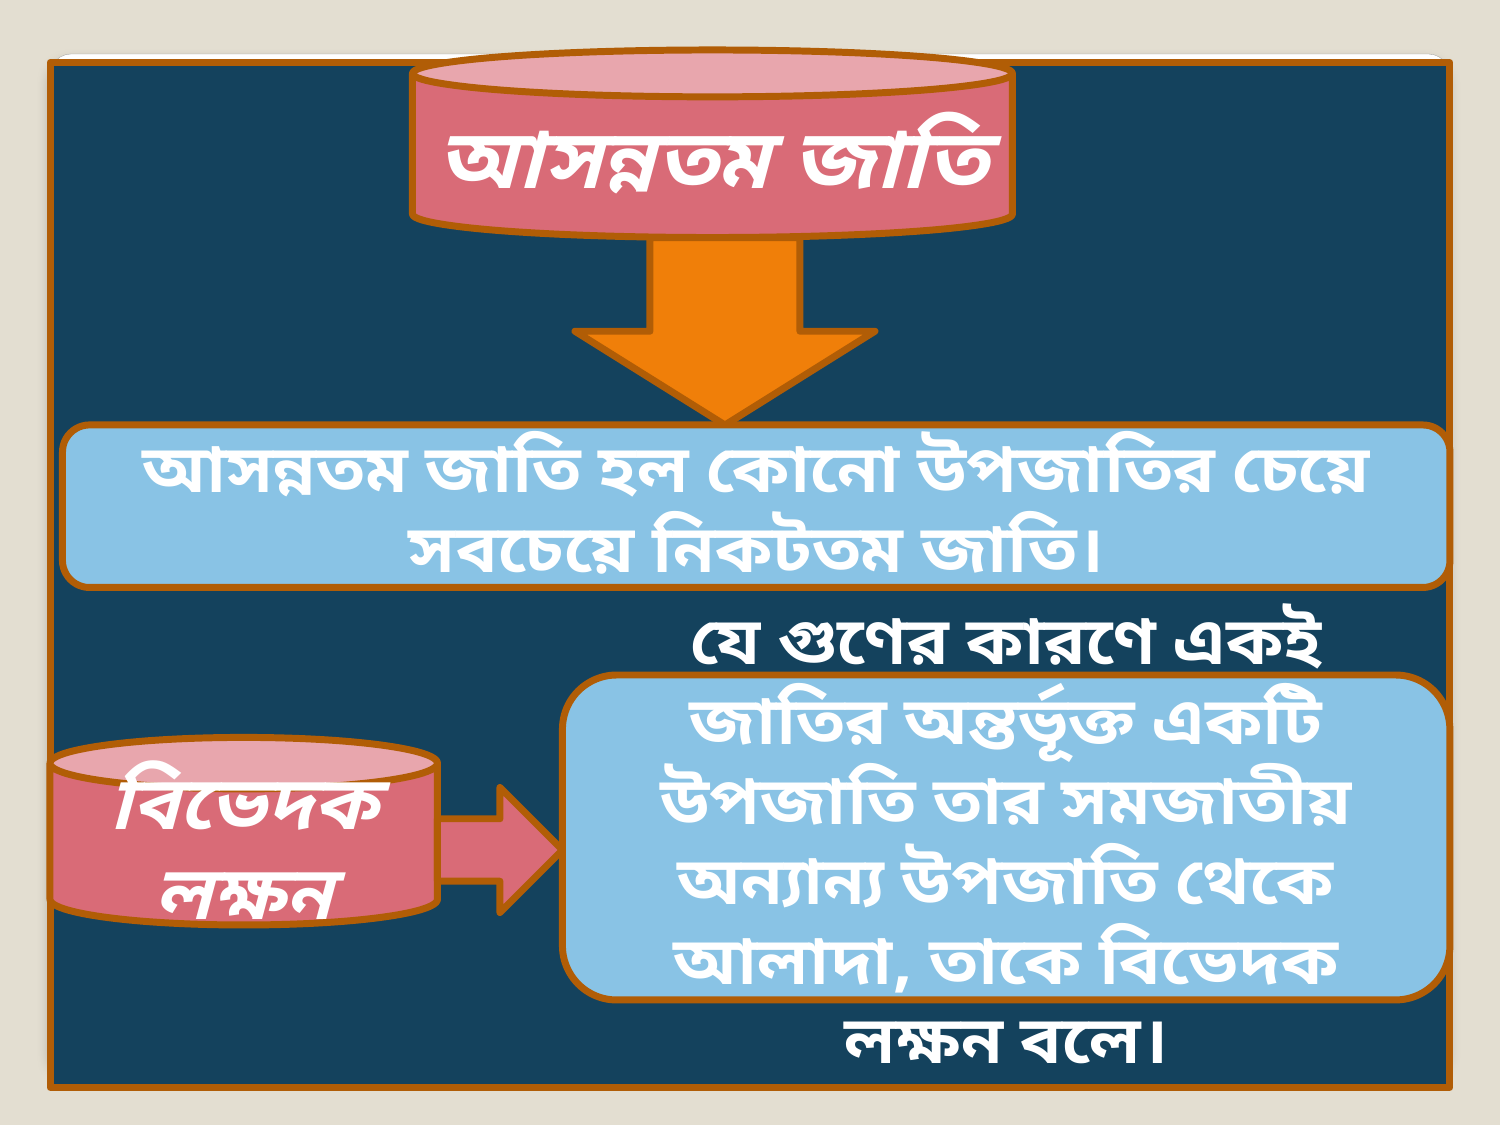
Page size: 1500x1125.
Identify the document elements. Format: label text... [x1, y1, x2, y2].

text_box যে গুণের কারণে একই জাতির অন্তর্ভূক্ত একটি উপজাতি তার সমজাতীয় অন্যান্য উপজাতি থেকে আলাদা, তাকে বিভেদক লক্ষন বলে। [558, 671, 1454, 1004]
text_box আসন্নতম জাতি হল কোনো উপজাতির চেয়ে সবচেয়ে নিকটতম জাতি। [58, 421, 1454, 591]
text_box [571, 234, 879, 428]
text_box বিভেদক লক্ষন [46, 733, 441, 929]
text_box আসন্নতম জাতি [408, 46, 1016, 241]
text_box [47, 861, 1453, 1091]
text_box [433, 784, 558, 916]
text_box [47, 59, 1453, 839]
